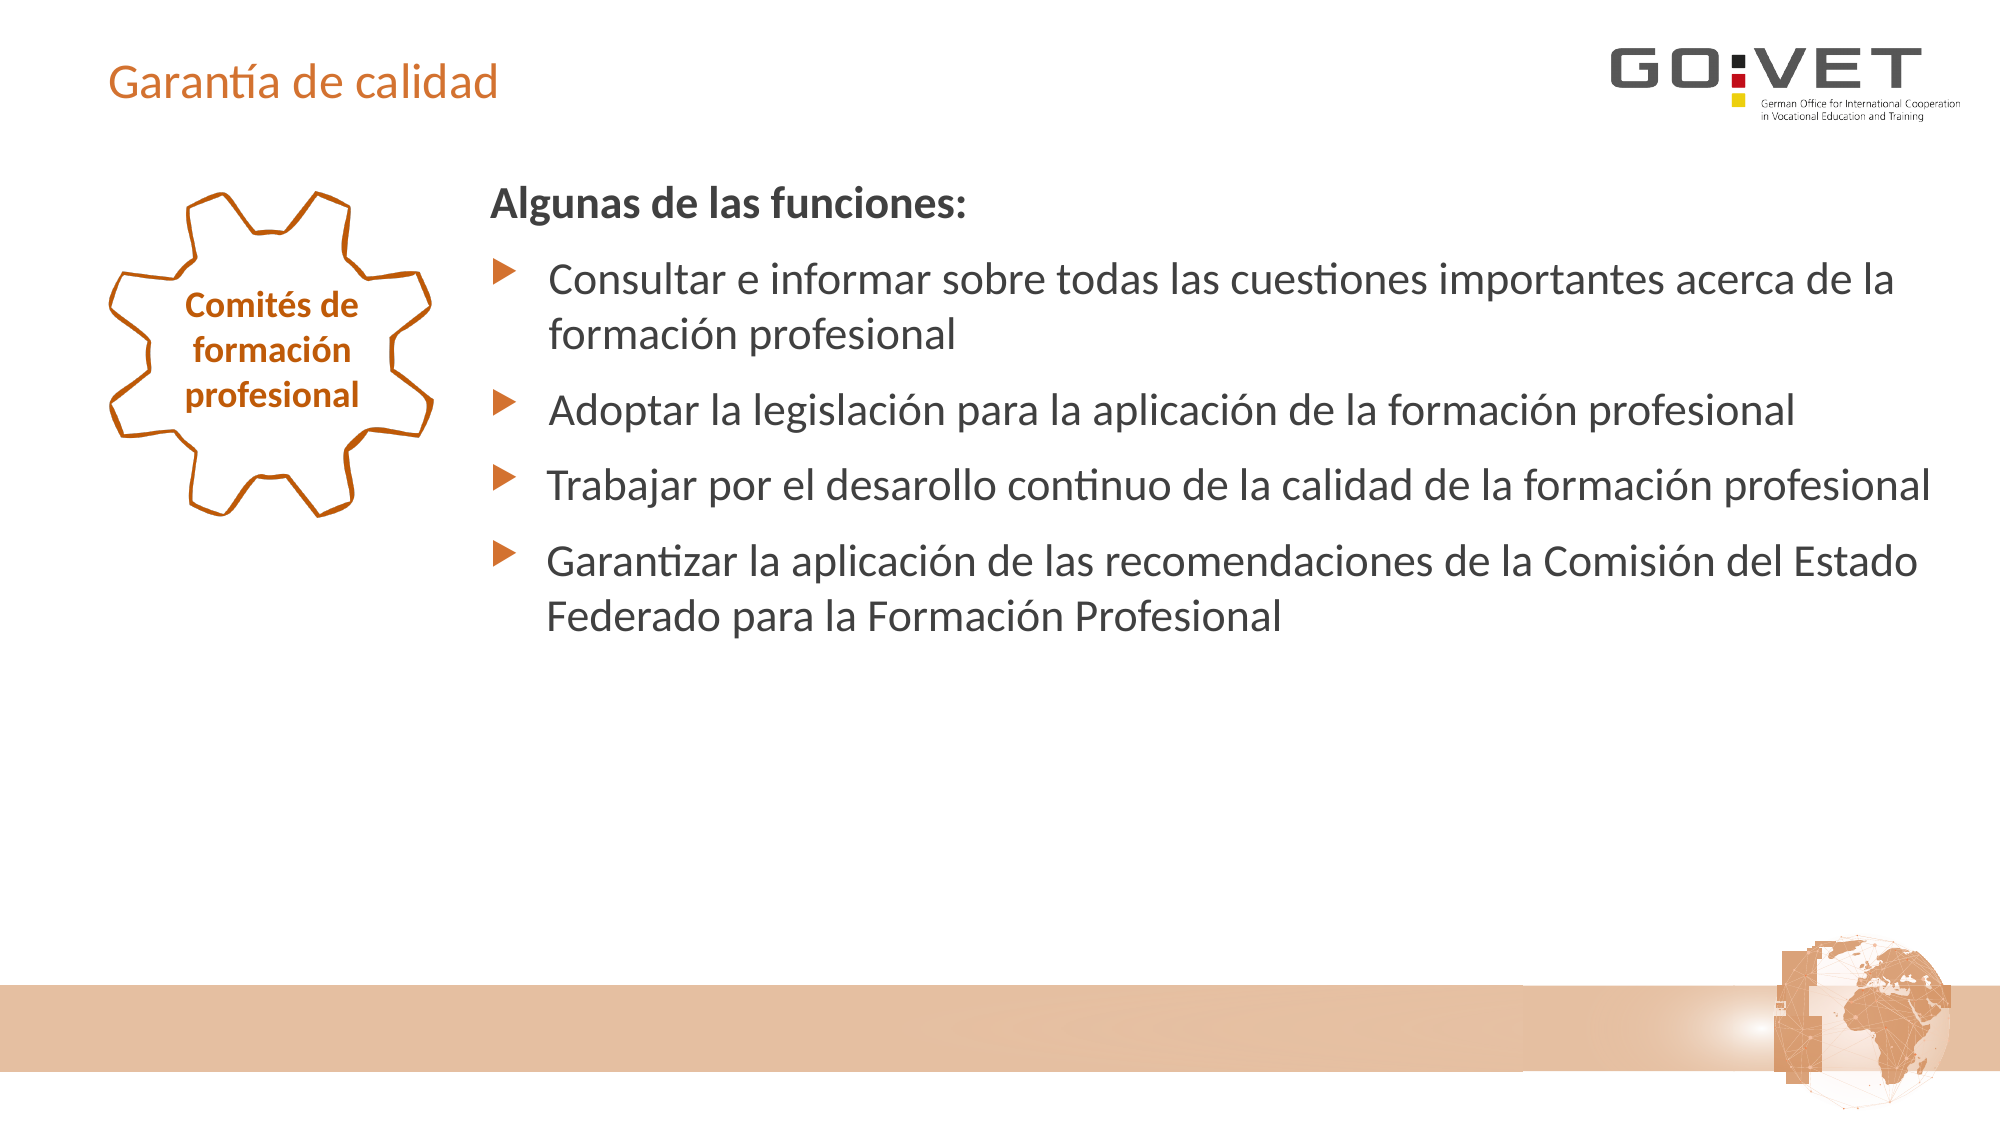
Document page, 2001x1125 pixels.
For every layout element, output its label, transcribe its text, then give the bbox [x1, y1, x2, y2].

picture [107, 191, 434, 518]
list Algunas de las funciones: Consultar e informar sobre todas las cuestiones importantes acerca de la formación profesional Adoptar la legislación para la aplicación de la formación profesional Trabajar por el desarollo continuo de la calidad de la formación profesional Garantizar la aplicación de las recomendaciones de la Comisión del Estado Federado para la Formación Profesional [490, 172, 1946, 929]
title Garantía de calidad [108, 48, 1585, 122]
picture [1611, 48, 1960, 122]
